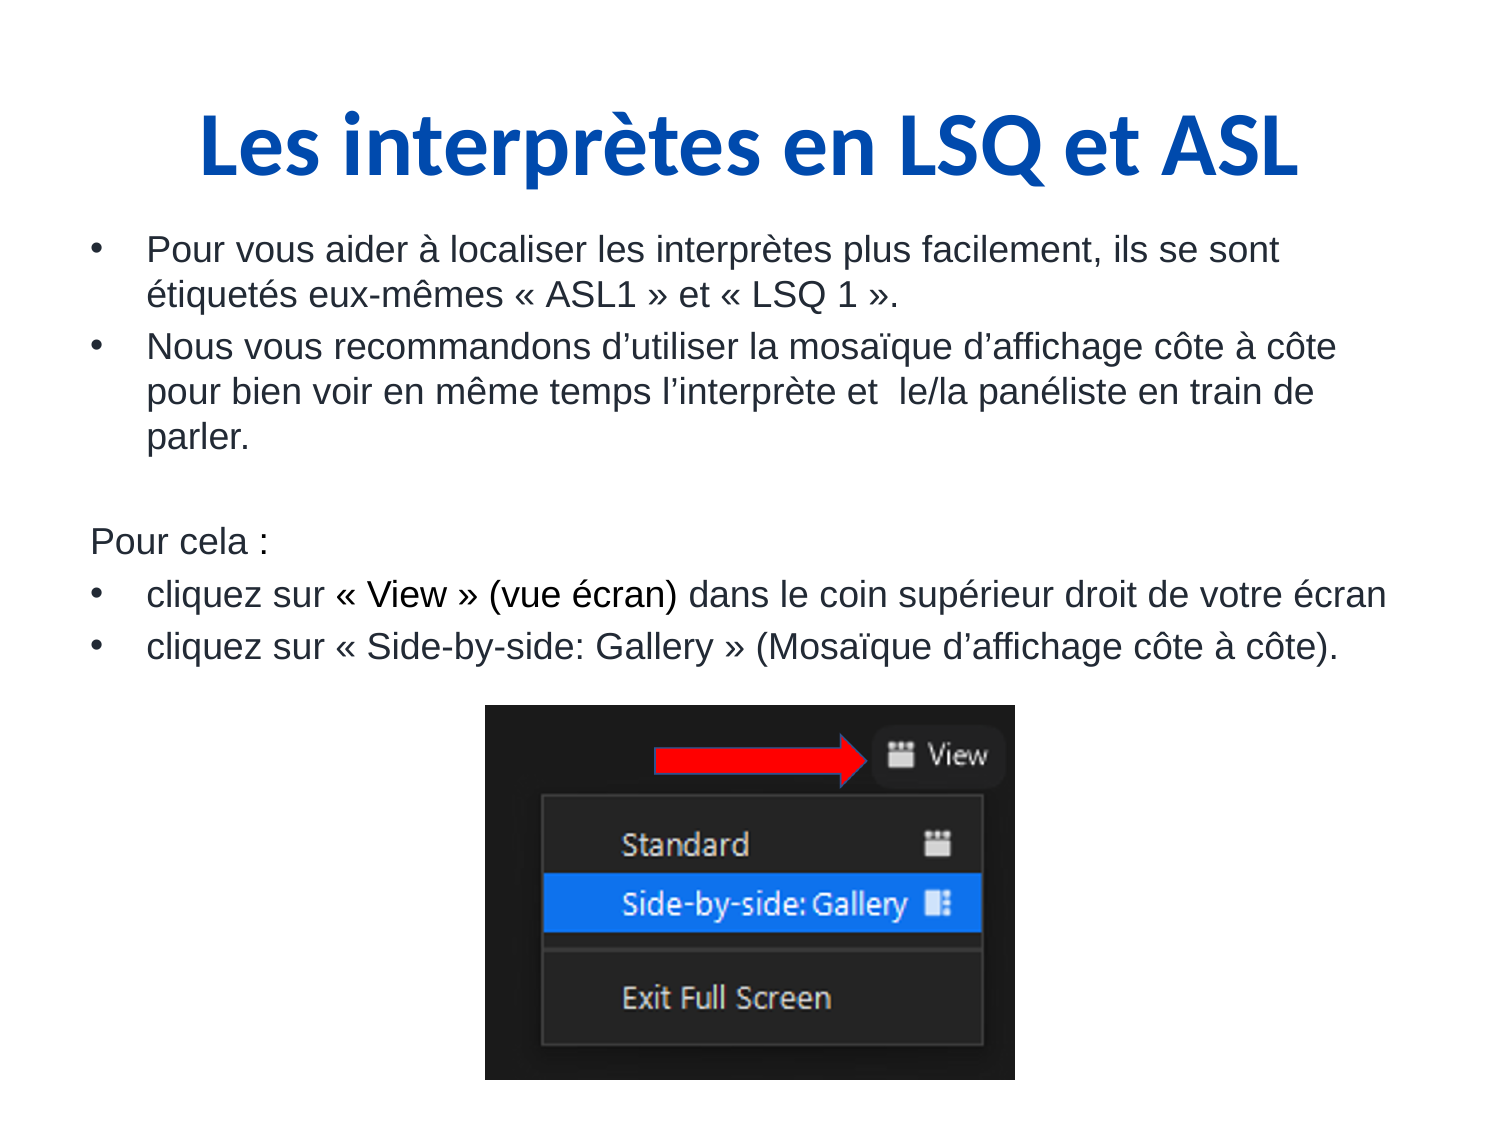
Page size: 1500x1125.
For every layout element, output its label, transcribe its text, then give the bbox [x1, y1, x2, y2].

title Les interprètes en LSQ et ASL [75, 45, 1425, 217]
list Pour vous aider à localiser les interprètes plus facilement, ils se sont étiquetés eux-mêmes « ASL1 » et « LSQ 1 ». Nous vous recommandons d’utiliser la mosaïque d’affichage côte à côte pour bien voir en même temps l’interprète et le/la panéliste en train de parler. Pour cela : cliquez sur « View » (vue écran) dans le coin supérieur droit de votre écran cliquez sur « Side-by-side: Gallery » (Mosaïque d’affichage côte à côte). [75, 217, 1425, 960]
picture [485, 705, 1015, 1081]
